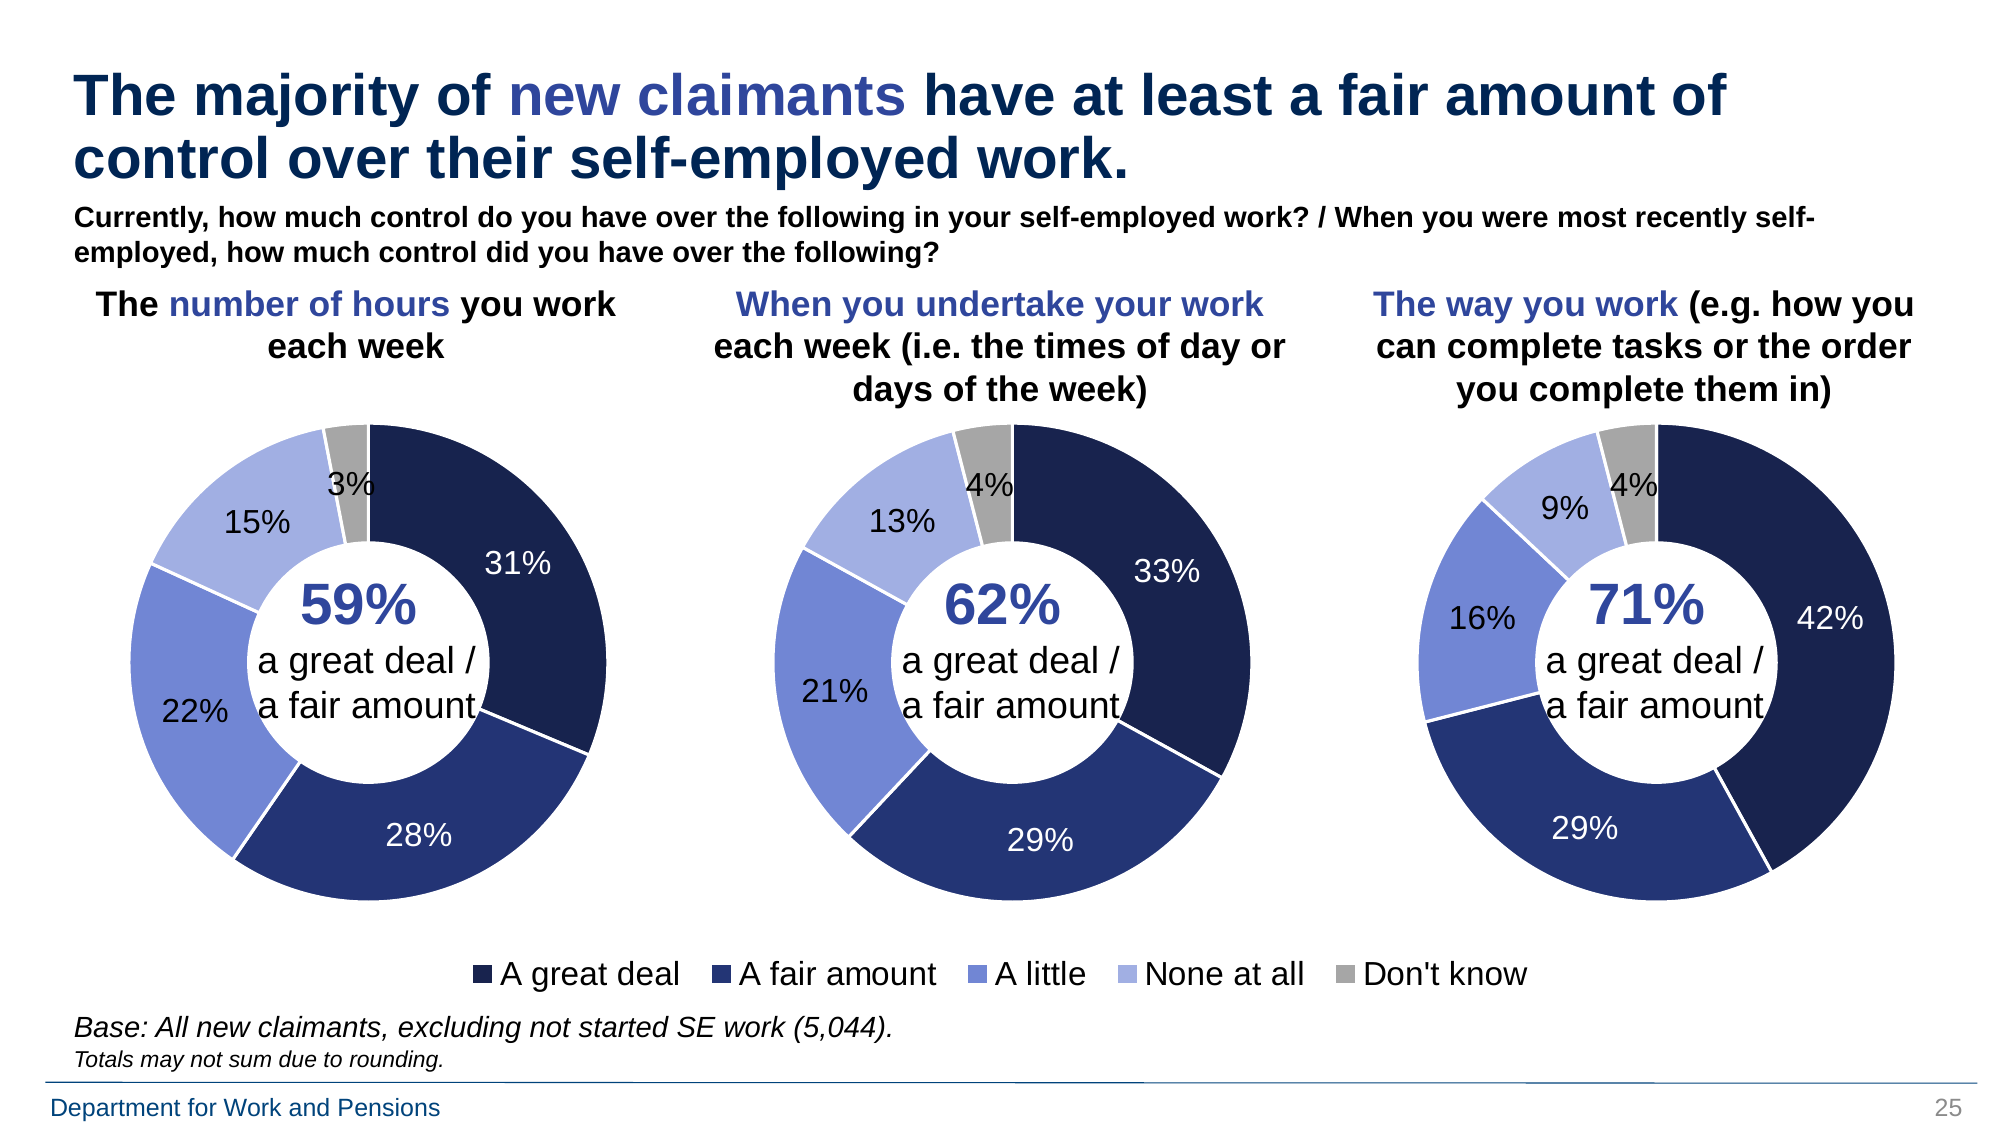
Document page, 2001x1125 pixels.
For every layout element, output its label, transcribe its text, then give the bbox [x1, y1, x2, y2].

text_box Totals may not sum due to rounding. [73, 1039, 566, 1072]
text_box The number of hours you work each week [41, 273, 671, 324]
title The majority of new claimants have at least a fair amount of control over their self-employed work. [73, 65, 1928, 193]
list Base: All new claimants, excluding not started SE work (5,044). [73, 1001, 1928, 1043]
text_box The way you work (e.g. how you can complete tasks or the order you complete them in) [1329, 273, 1959, 325]
text_box When you undertake your work each week (i.e. the times of day or days of the week) [685, 276, 1315, 324]
text_box Currently, how much control do you have over the following in your self-employed work? / When you were most recently self-employed, how much control did you have over the following? [73, 197, 1928, 276]
chart [0, 373, 2000, 1001]
